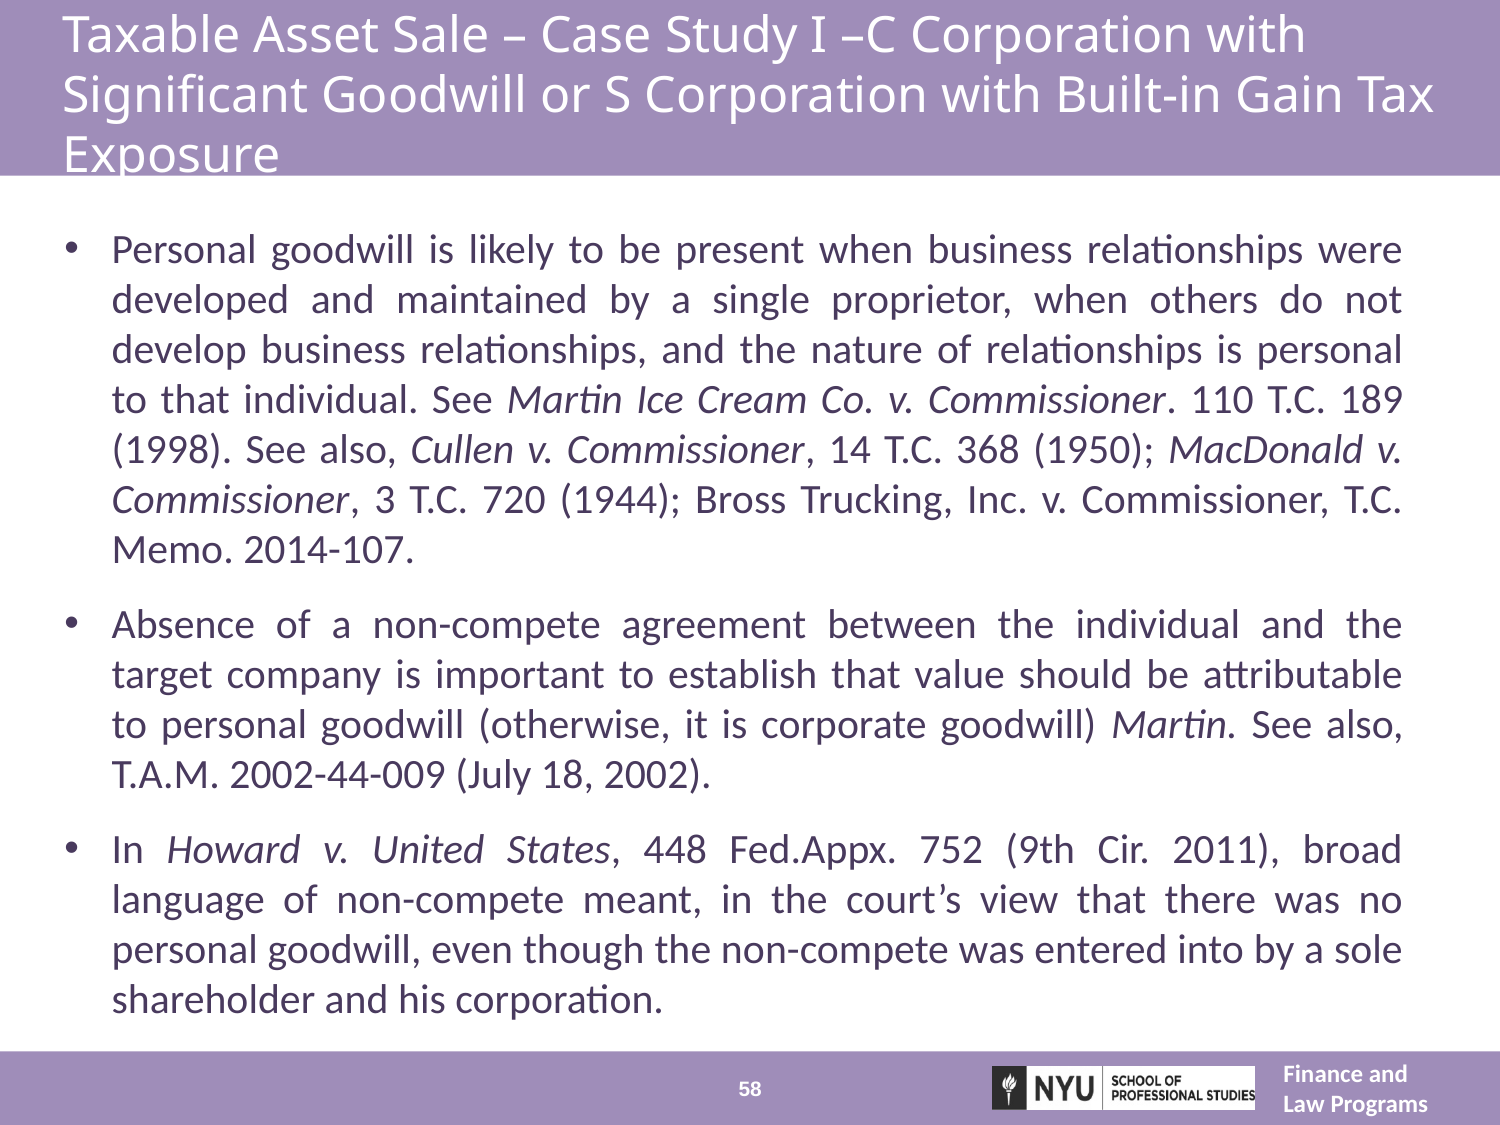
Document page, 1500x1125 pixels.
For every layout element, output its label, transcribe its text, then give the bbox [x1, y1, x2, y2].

title Taxable Asset Sale – Case Study I –C Corporation with Significant Goodwill or S Corporation with Built-in Gain Tax Exposure [62, 69, 1438, 177]
slide_number 58 [675, 1075, 825, 1101]
list Personal goodwill is likely to be present when business relationships were developed and maintained by a single proprietor, when others do not develop business relationships, and the nature of relationships is personal to that individual. See Martin Ice Cream Co. v. Commissioner. 110 T.C. 189 (1998). See also, Cullen v. Commissioner, 14 T.C. 368 (1950); MacDonald v. Commissioner, 3 T.C. 720 (1944); Bross Trucking, Inc. v. Commissioner, T.C. Memo. 2014-107. Absence of a non-compete agreement between the individual and the target company is important to establish that value should be attributable to personal goodwill (otherwise, it is corporate goodwill) Martin. See also, T.A.M. 2002-44-009 (July 18, 2002). In Howard v. United States, 448 Fed.Appx. 752 (9th Cir. 2011), broad language of non-compete meant, in the court’s view that there was no personal goodwill, even though the non-compete was entered into by a sole shareholder and his corporation. [64, 221, 1404, 1020]
